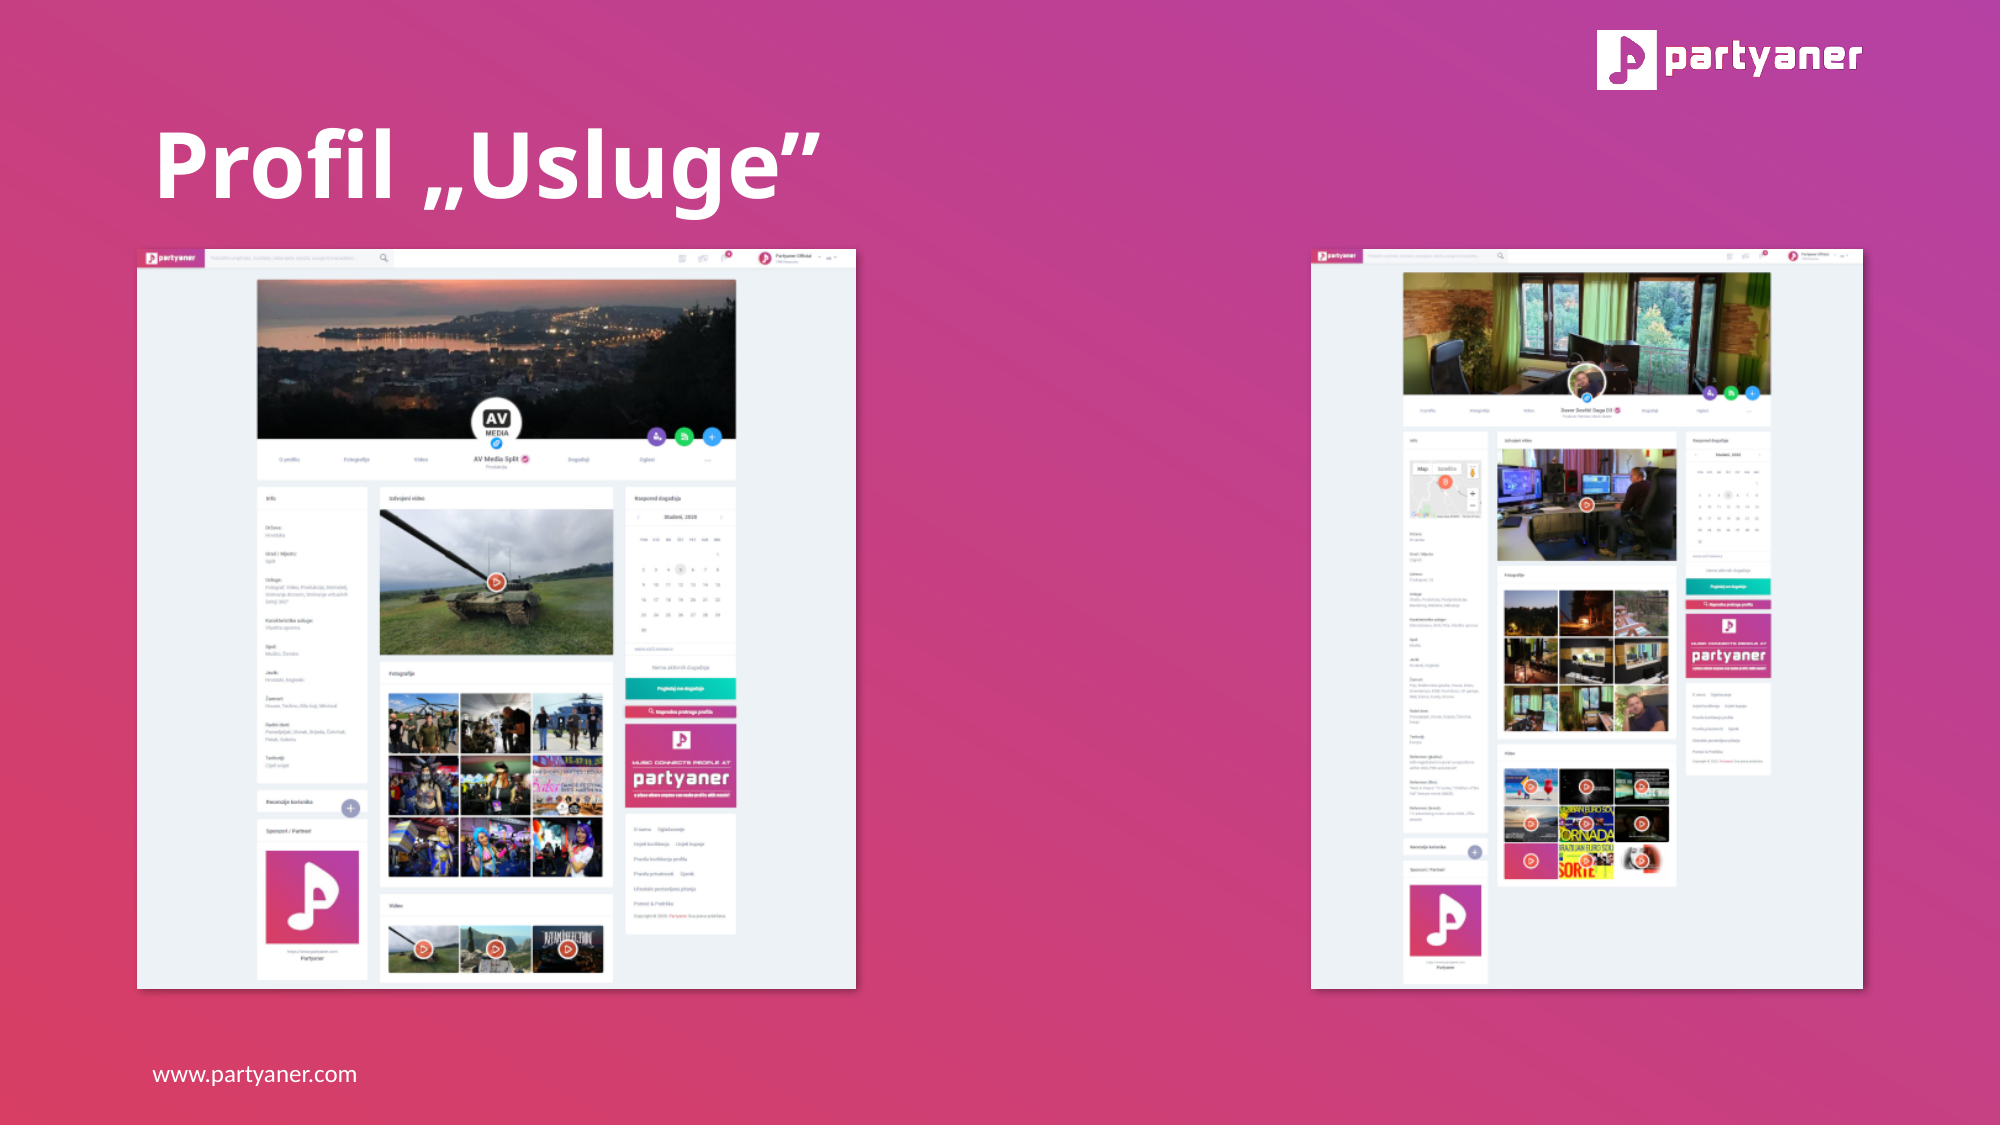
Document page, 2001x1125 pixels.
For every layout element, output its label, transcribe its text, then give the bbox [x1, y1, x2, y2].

footer www.partyaner.com [137, 1042, 1338, 1103]
picture [1597, 30, 1863, 90]
picture [1311, 249, 1863, 989]
picture [137, 249, 856, 989]
title Profil „Usluge” [137, 59, 1863, 278]
